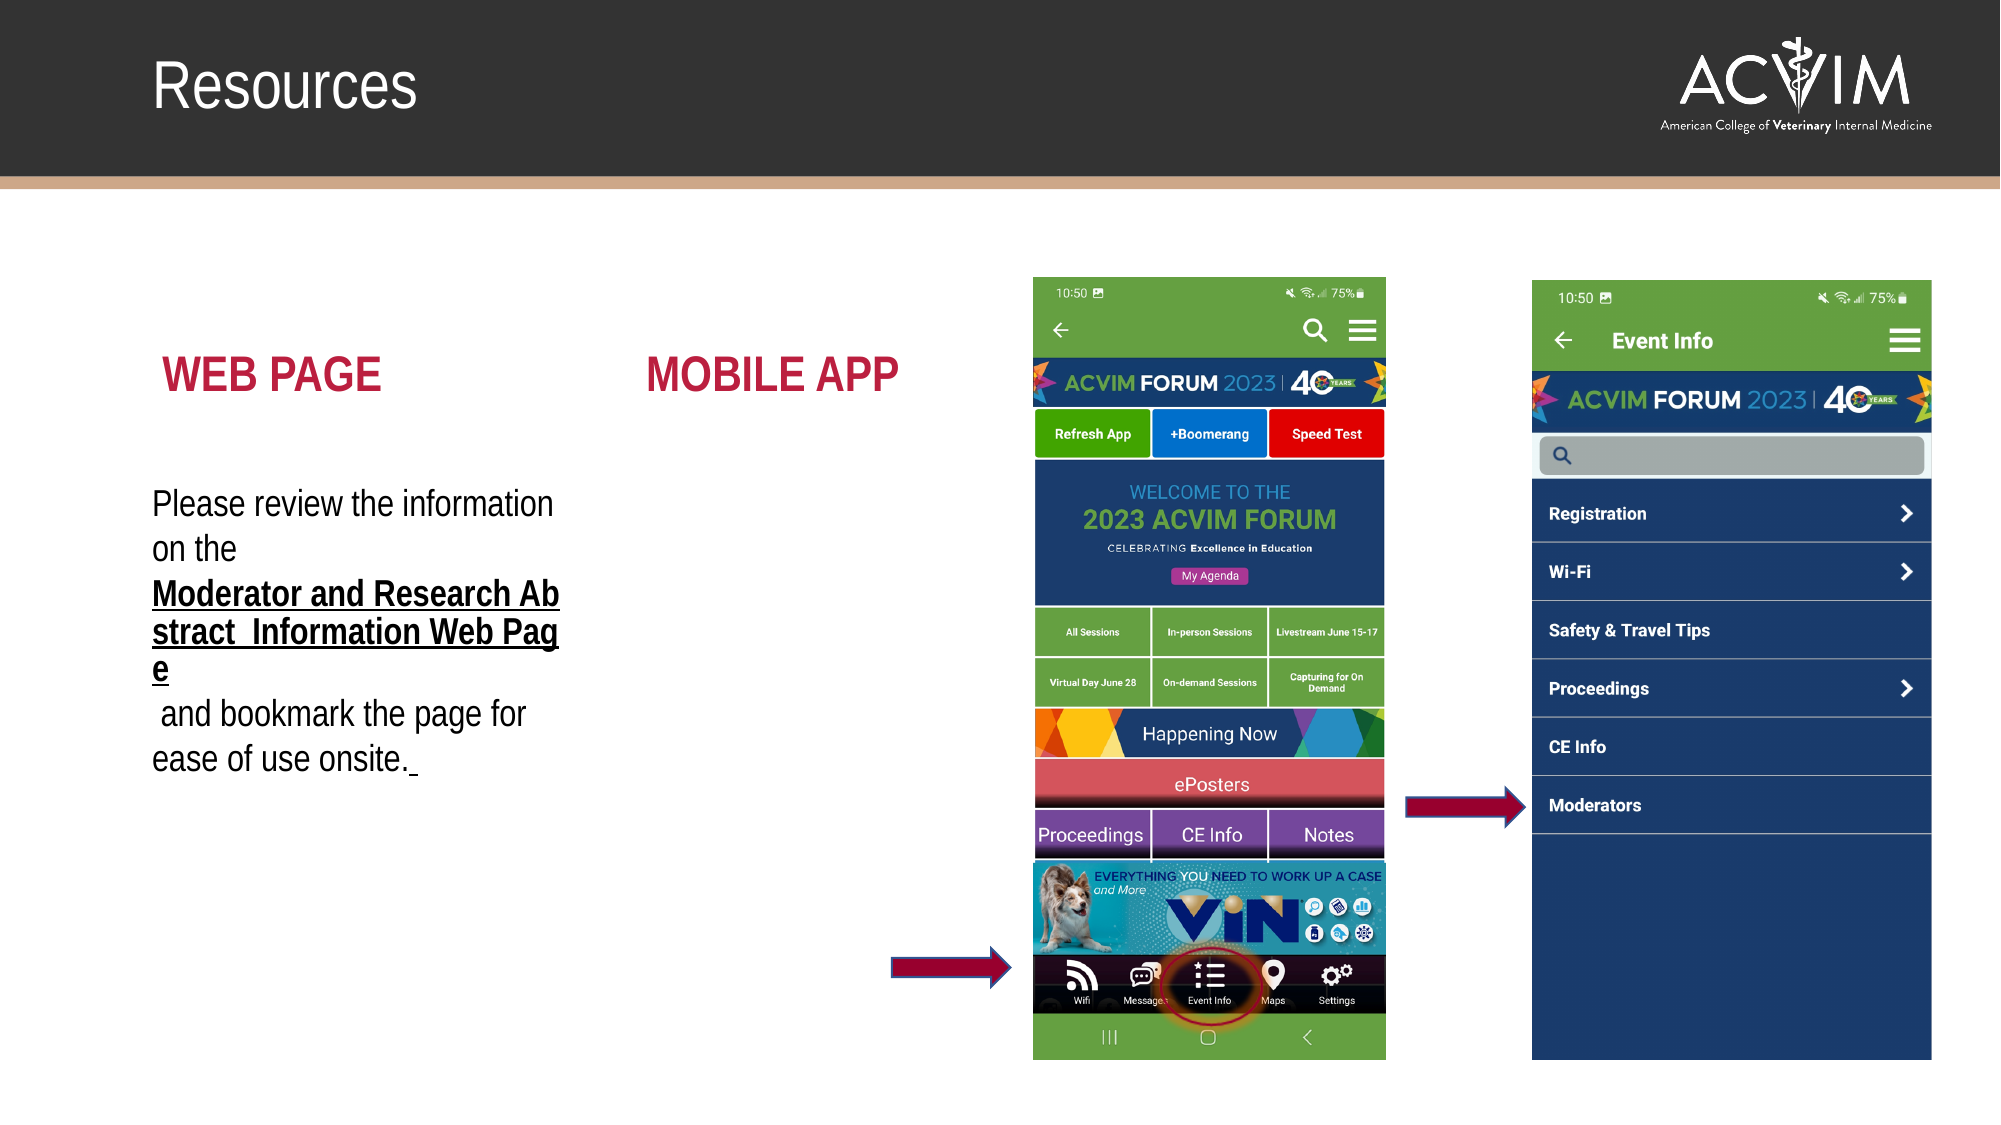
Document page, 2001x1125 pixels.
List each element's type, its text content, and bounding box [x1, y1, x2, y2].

text_box Please review the information on the Moderator and Research Abstract Information Web Page and bookmark the page for ease of use onsite. [137, 471, 576, 712]
list WEB PAGE [147, 341, 443, 428]
text_box [1405, 785, 1527, 829]
text_box MOBILE APP [631, 341, 927, 428]
title Resources [137, 41, 1863, 131]
picture [1660, 37, 1932, 134]
picture [1532, 280, 1932, 1060]
text_box [890, 945, 1012, 990]
picture [1033, 277, 1386, 1060]
